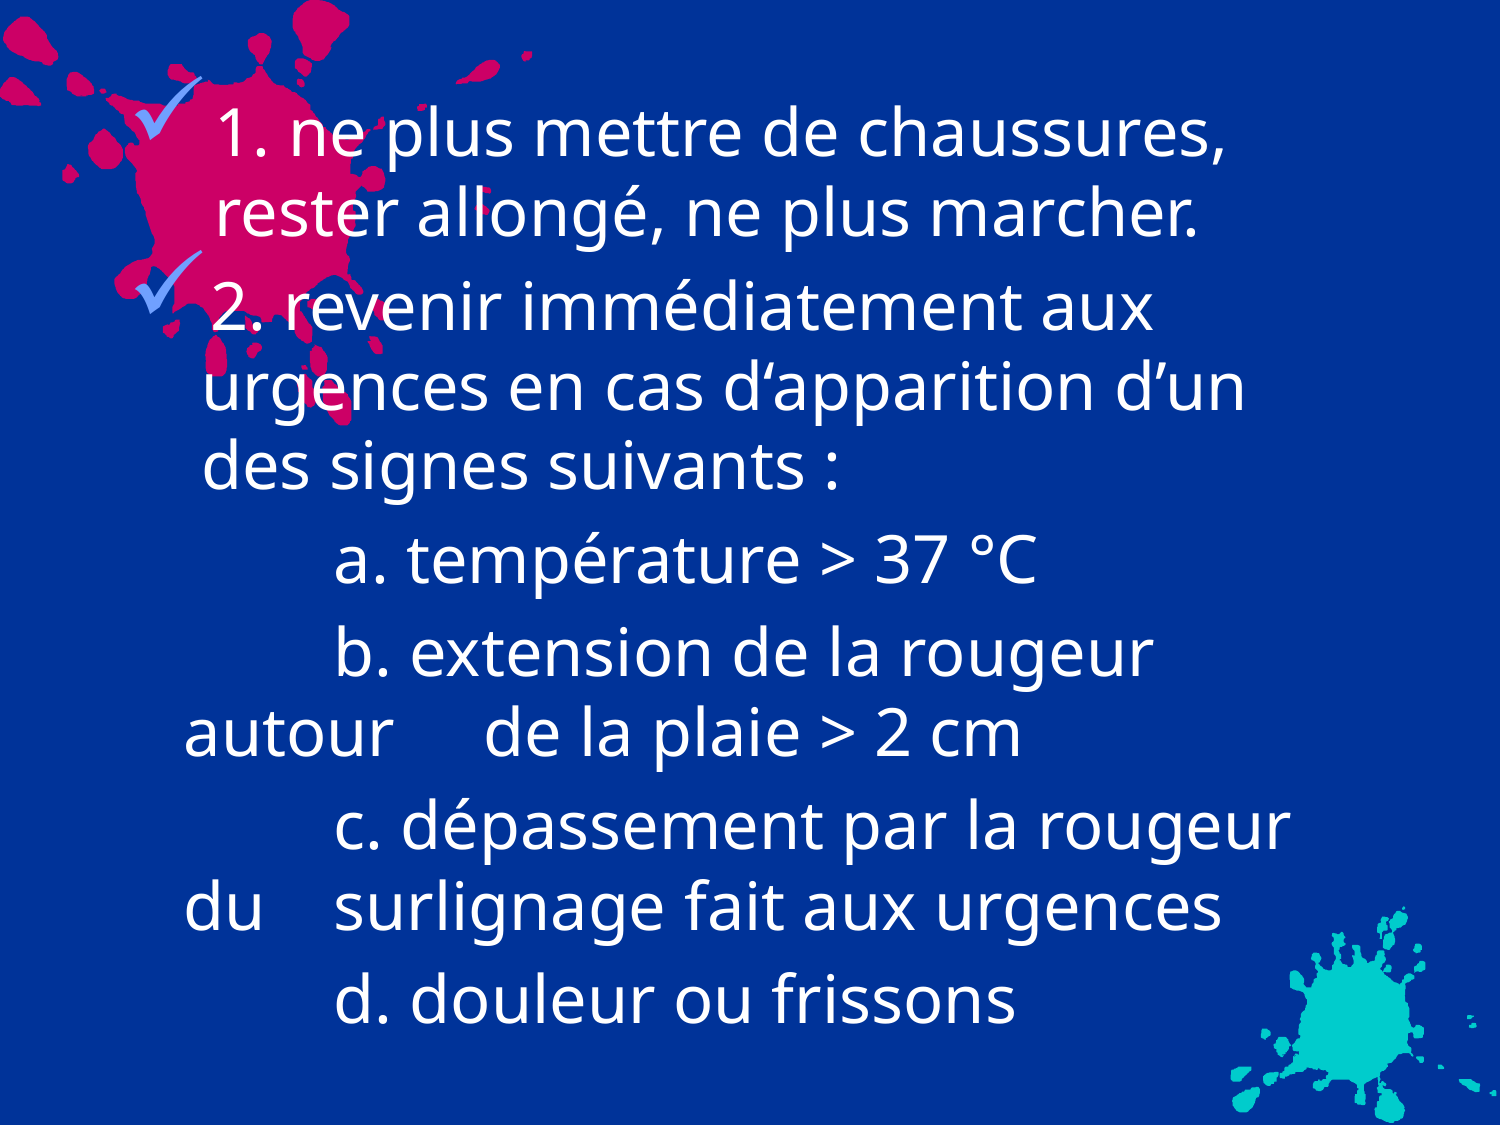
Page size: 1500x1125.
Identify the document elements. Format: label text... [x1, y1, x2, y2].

list 1. ne plus mettre de chaussures, rester allongé, ne plus marcher. 2. revenir immédiatement aux urgences en cas d‘apparition d’un des signes suivants : a. température > 37 °C b. extension de la rougeur autour de la plaie > 2 cm c. dépassement par la rougeur du surlignage fait aux urgences d. douleur ou frissons [111, 82, 1388, 1125]
